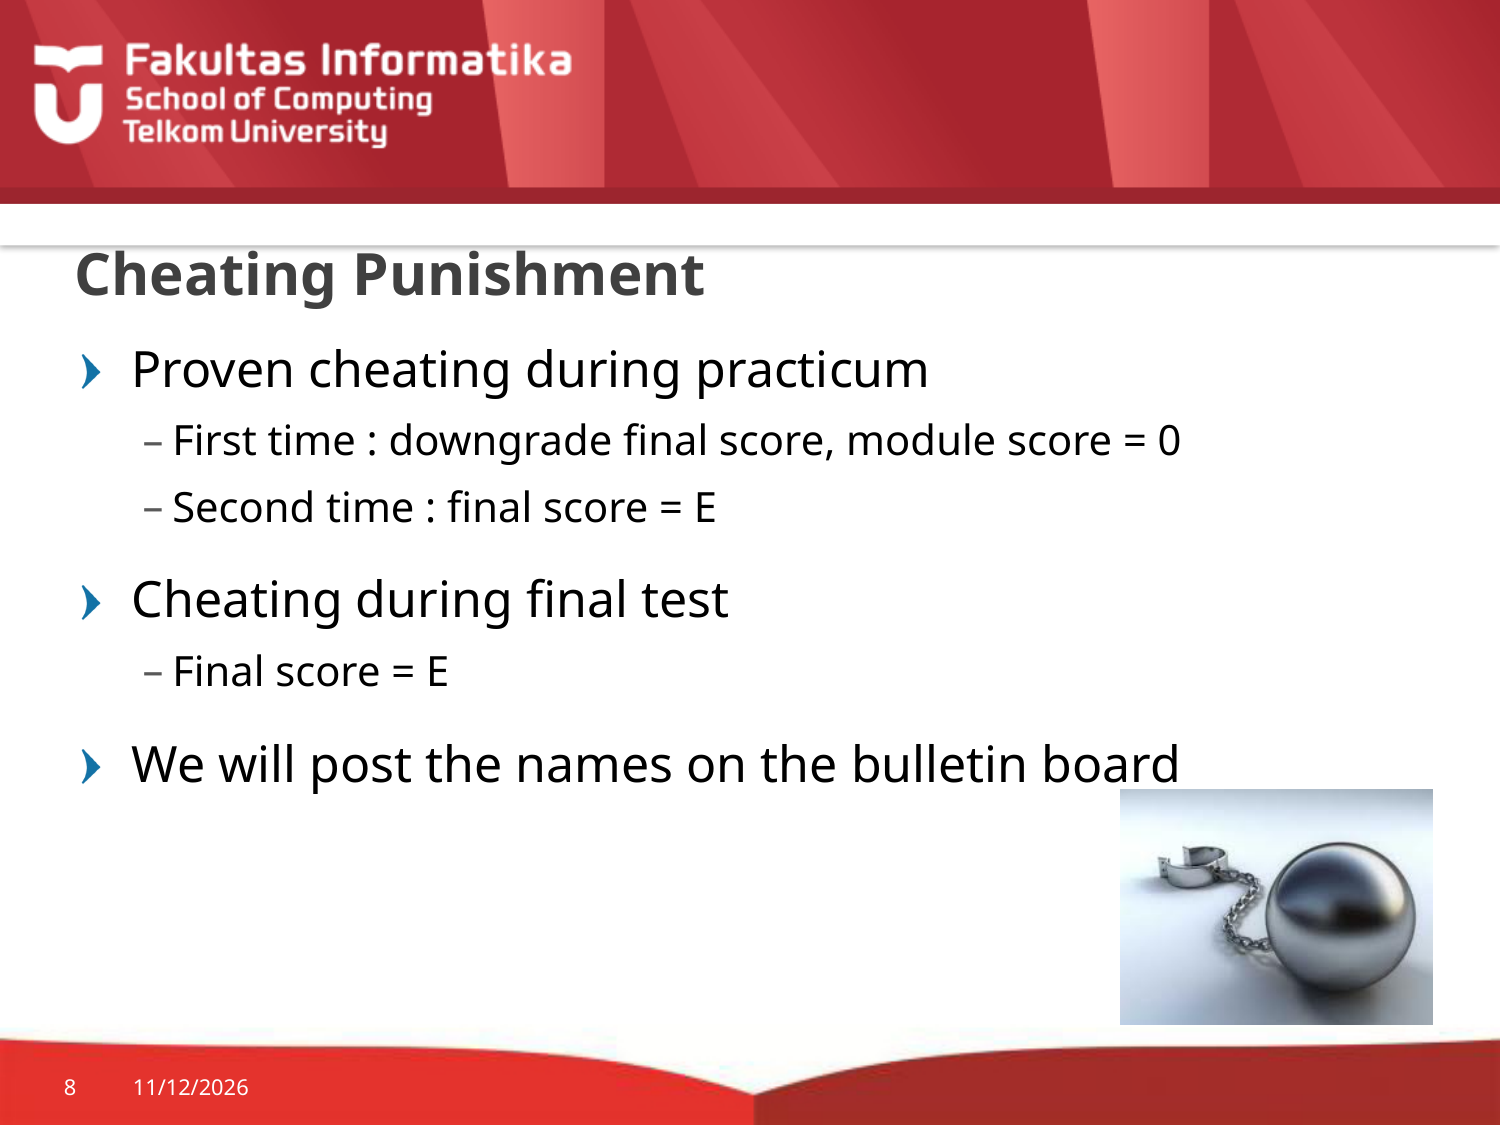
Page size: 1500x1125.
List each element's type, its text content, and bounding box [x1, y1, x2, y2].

picture [0, 789, 1500, 1125]
list Proven cheating during practicum First time : downgrade final score, module score = 0 Second time : final score = E Cheating during final test Final score = E We will post the names on the bulletin board [60, 329, 1426, 990]
picture [75, 738, 104, 786]
title Cheating Punishment [59, 219, 1426, 325]
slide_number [132, 1058, 403, 1119]
picture [0, 0, 1500, 203]
slide_number 8 [63, 1058, 123, 1119]
picture [75, 574, 104, 622]
picture [75, 343, 104, 391]
